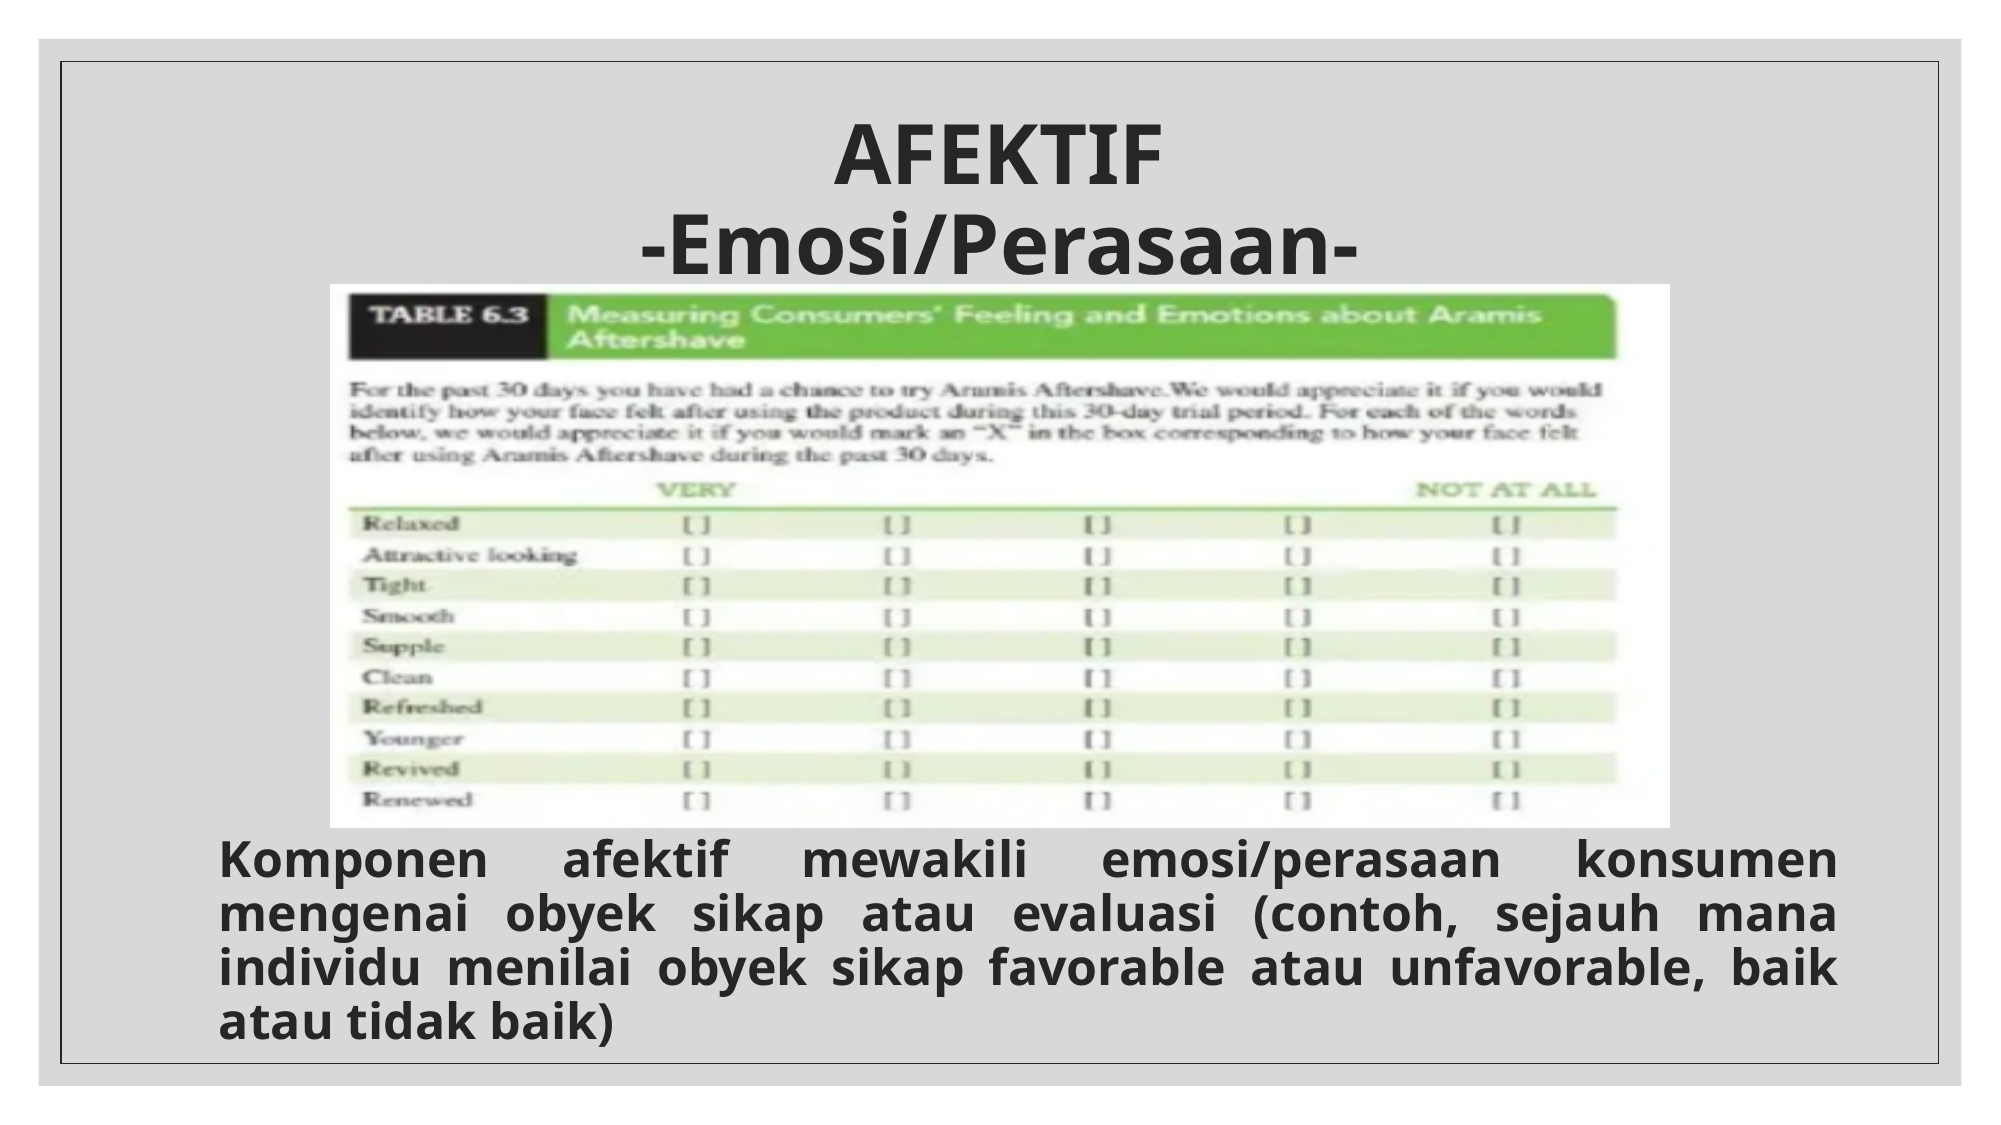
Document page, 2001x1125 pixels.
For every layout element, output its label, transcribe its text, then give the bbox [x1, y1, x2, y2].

text_box Komponen afektif mewakili emosi/perasaan konsumen mengenai obyek sikap atau evaluasi (contoh, sejauh mana individu menilai obyek sikap favorable atau unfavorable, baik atau tidak baik) [204, 827, 1855, 978]
picture [330, 284, 1670, 828]
text_box AFEKTIF -Emosi/Perasaan- [174, 105, 1825, 257]
